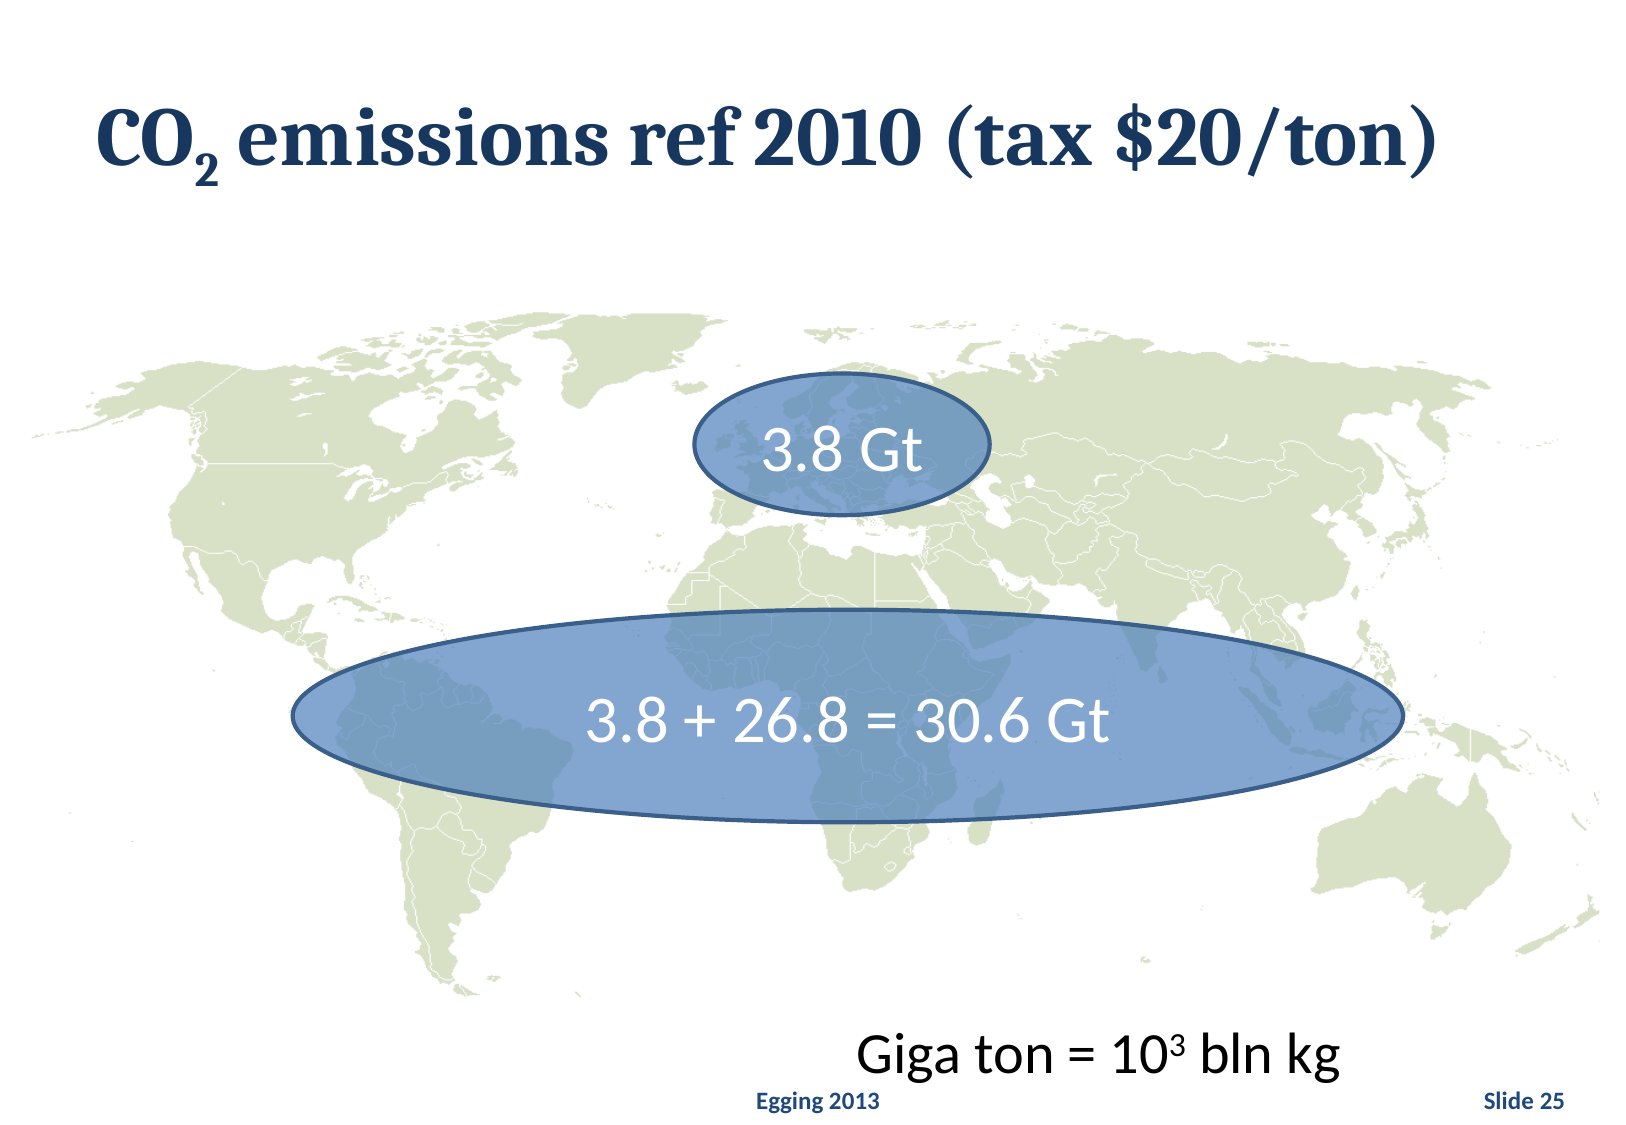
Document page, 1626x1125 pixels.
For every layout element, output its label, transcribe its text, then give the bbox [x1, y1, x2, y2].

title CO2 emissions ref 2010 (tax $20/ton) [81, 45, 1544, 233]
footer Egging 2013 [414, 1069, 1222, 1125]
text_box Giga ton = 103 bln kg [842, 1010, 1545, 1093]
picture [27, 290, 1600, 999]
slide_number Slide 25 [1412, 1069, 1581, 1125]
